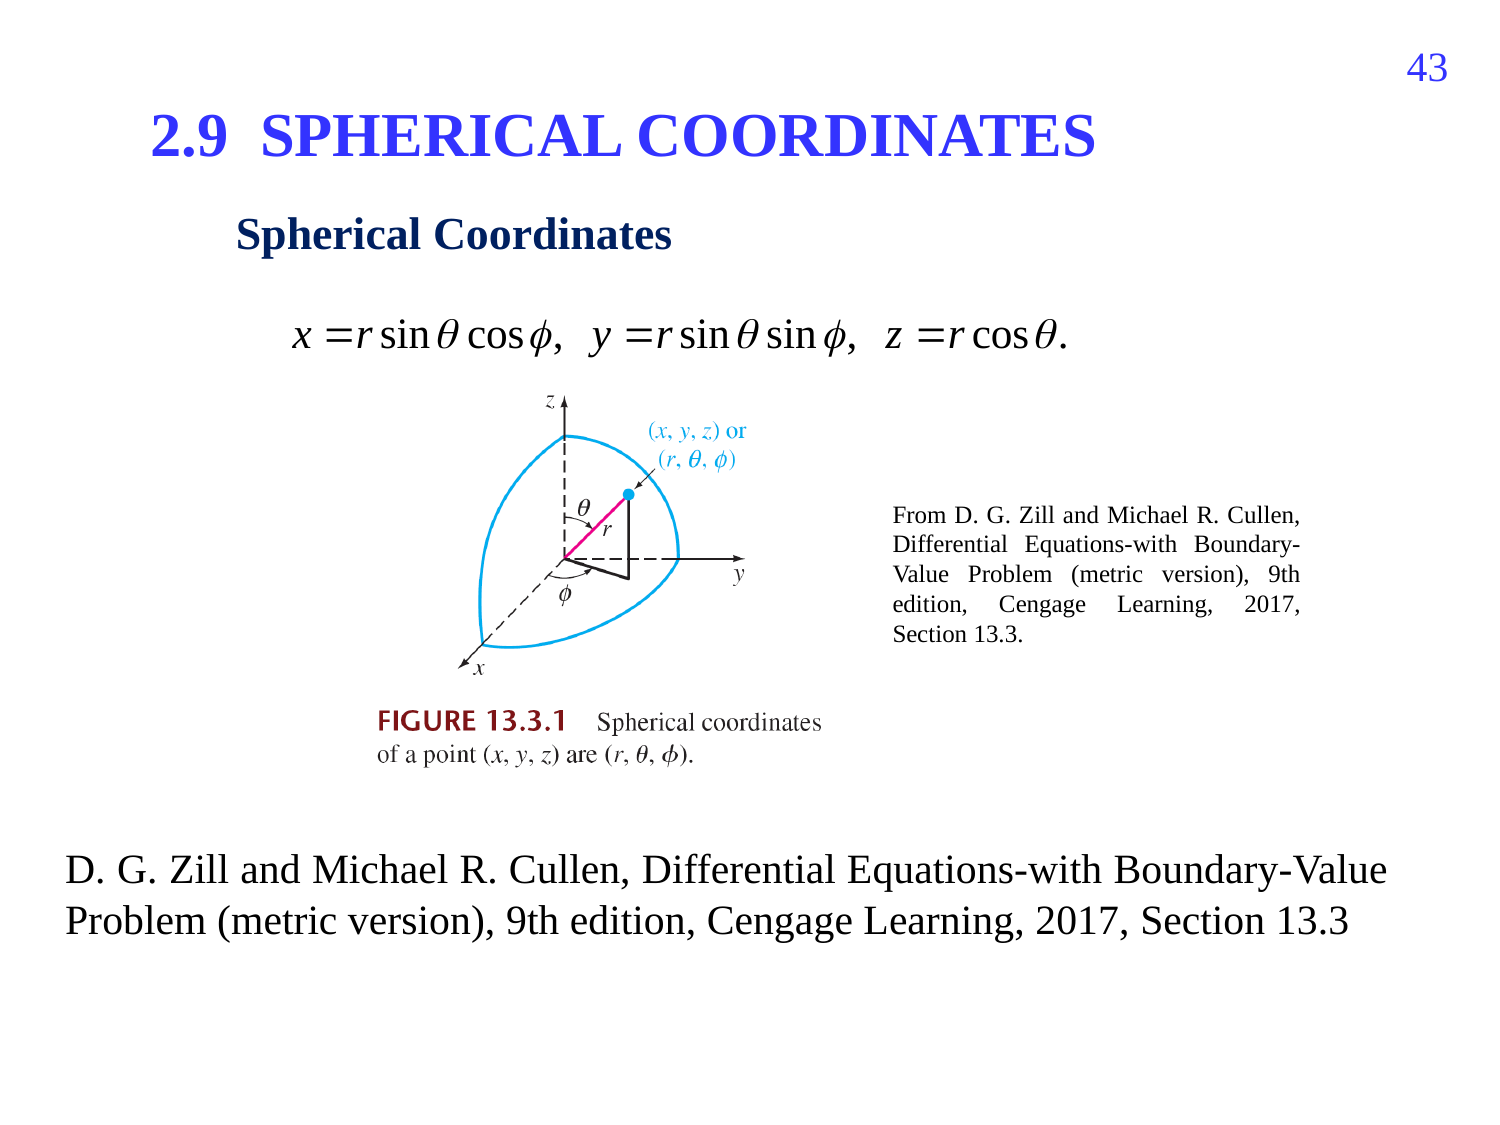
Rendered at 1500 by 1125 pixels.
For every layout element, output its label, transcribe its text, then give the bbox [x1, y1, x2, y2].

text_box D. G. Zill and Michael R. Cullen, Differential Equations-with Boundary-Value Problem (metric version), 9th edition, Cengage Learning, 2017, Section 13.3 [50, 834, 1404, 950]
text_box 2.9 SPHERICAL COORDINATES [135, 78, 1318, 185]
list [371, 385, 831, 770]
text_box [283, 308, 1075, 367]
text_box From D. G. Zill and Michael R. Cullen, Differential Equations-with Boundary-Value Problem (metric version), 9th edition, Cengage Learning, 2017, Section 13.3. [877, 490, 1316, 656]
text_box Spherical Coordinates [220, 196, 688, 267]
slide_number 219 [1340, 31, 1464, 93]
